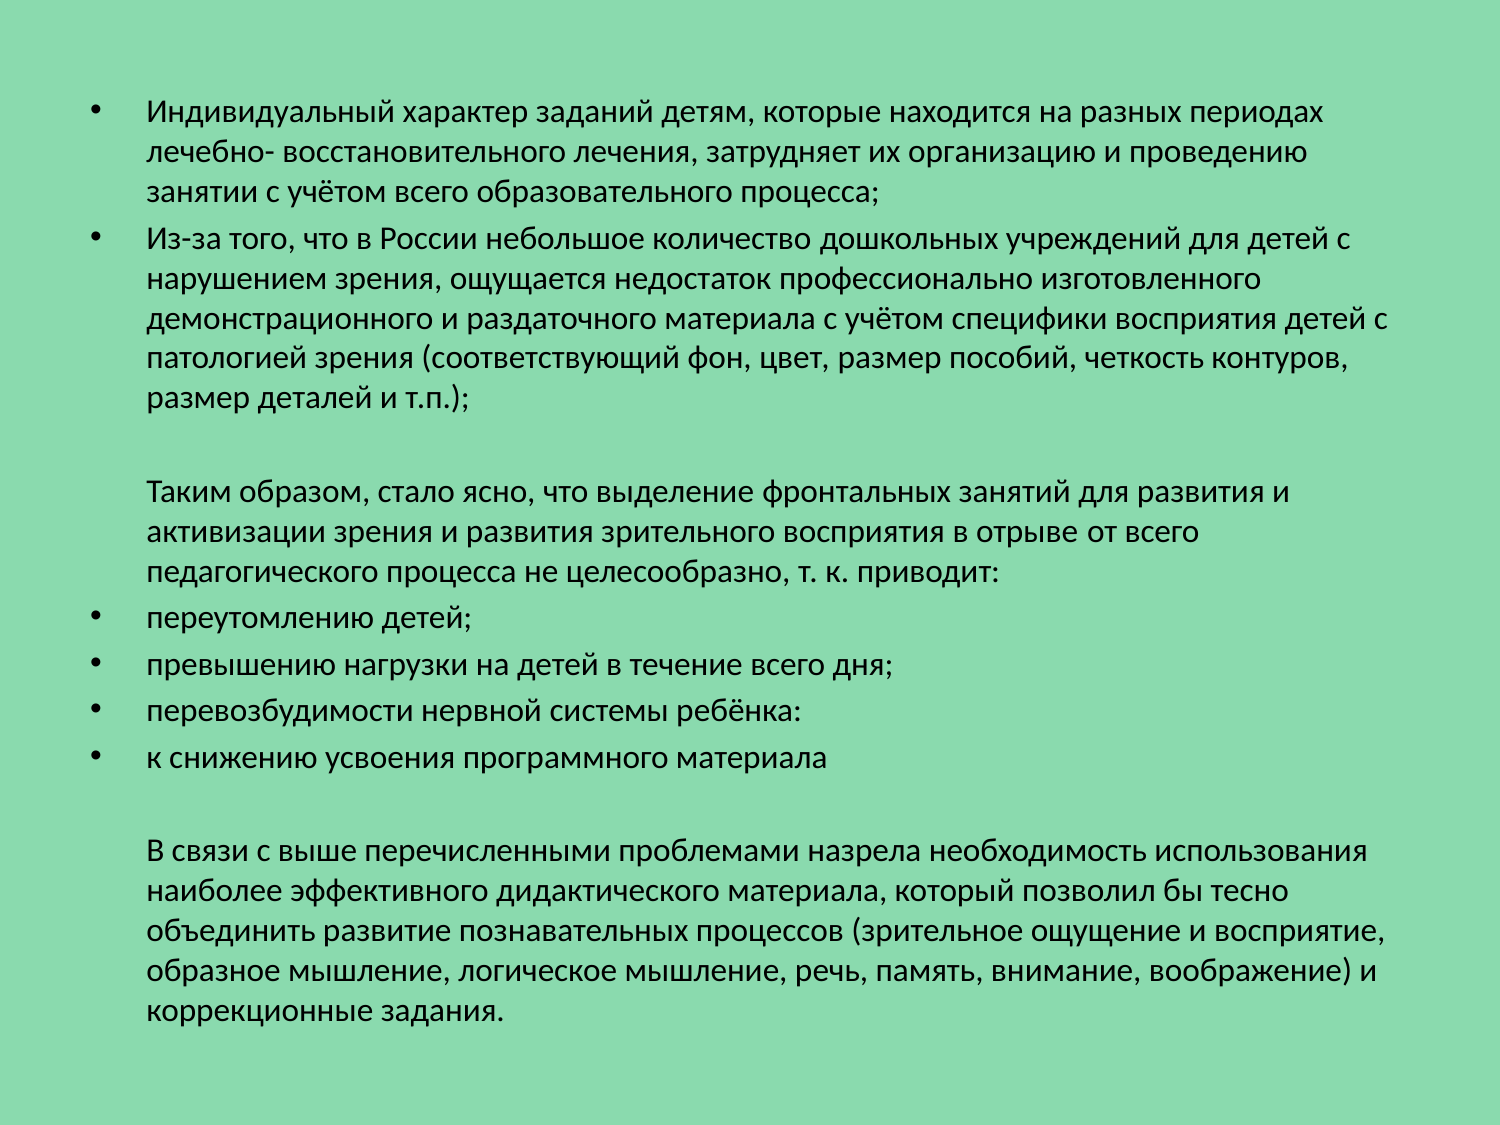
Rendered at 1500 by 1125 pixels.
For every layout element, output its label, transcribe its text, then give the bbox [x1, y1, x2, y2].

list Индивидуальный характер заданий детям, которые находится на разных периодах лечебно- восстановительного лечения, затрудняет их организацию и проведению занятии с учётом всего образовательного процесса; Из-за того, что в России небольшое количество дошкольных учреждений для детей с нарушением зрения, ощущается недостаток профессионально изготовленного демонстрационного и раздаточного материала с учётом специфики восприятия детей с патологией зрения (соответствующий фон, цвет, размер пособий, четкость контуров, размер деталей и т.п.); Таким образом, стало ясно, что выделение фронтальных занятий для развития и активизации зрения и развития зрительного восприятия в отрыве от всего педагогического процесса не целесообразно, т. к. приводит: переутомлению детей; превышению нагрузки на детей в течение всего дня; перевозбудимости нервной системы ребёнка: к снижению усвоения программного материала В связи с выше перечисленными проблемами назрела необходимость использования наиболее эффективного дидактического материала, который позволил бы тесно объединить развитие познавательных процессов (зрительное ощущение и восприятие, образное мышление, логическое мышление, речь, память, внимание, воображение) и коррекционные задания. [75, 82, 1425, 1032]
